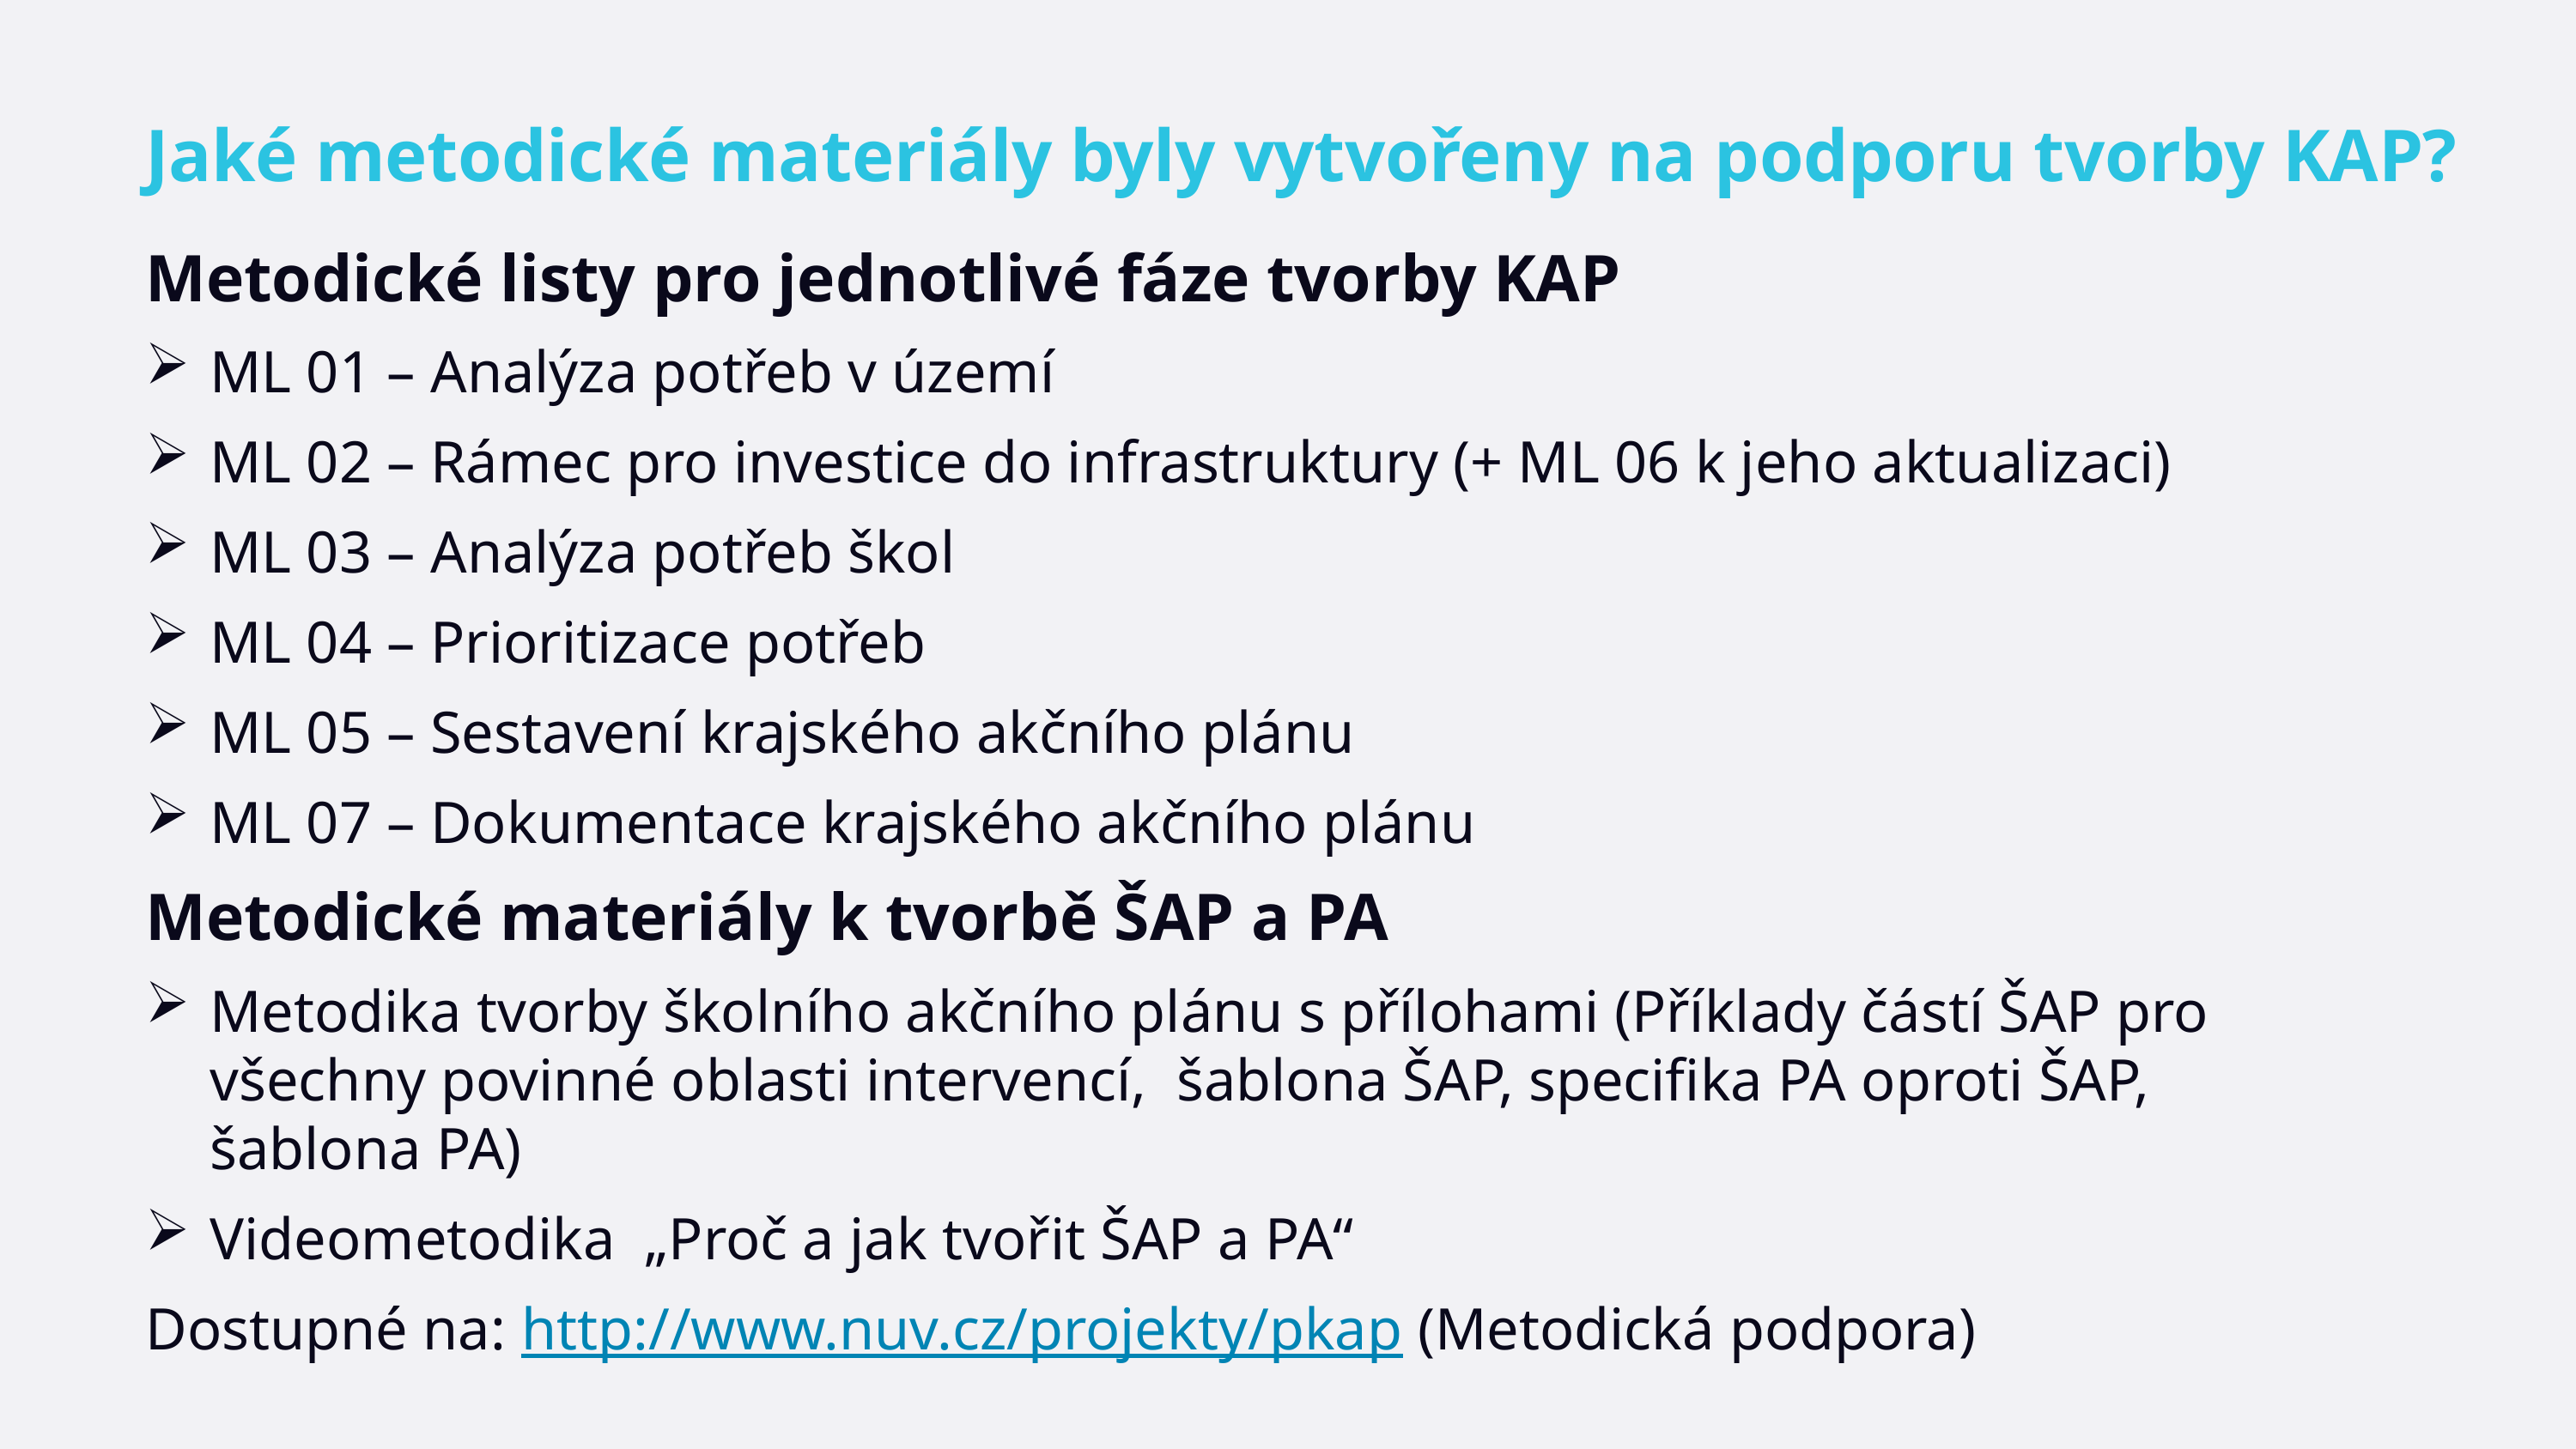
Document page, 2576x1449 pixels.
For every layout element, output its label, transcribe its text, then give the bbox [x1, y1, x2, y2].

title Jaké metodické materiály byly vytvořeny na podporu tvorby KAP? [132, 112, 2576, 204]
text_box Metodické listy pro jednotlivé fáze tvorby KAP ML 01 – Analýza potřeb v území ML 02 – Rámec pro investice do infrastruktury (+ ML 06 k jeho aktualizaci) ML 03 – Analýza potřeb škol ML 04 – Prioritizace potřeb ML 05 – Sestavení krajského akčního plánu ML 07 – Dokumentace krajského akčního plánu Metodické materiály k tvorbě ŠAP a PA Metodika tvorby školního akčního plánu s přílohami (Příklady částí ŠAP pro všechny povinné oblasti intervencí, šablona ŠAP, specifika PA oproti ŠAP, šablona PA) Videometodika „Proč a jak tvořit ŠAP a PA“ Dostupné na: http://www.nuv.cz/projekty/pkap (Metodická podpora) [132, 230, 2334, 1449]
